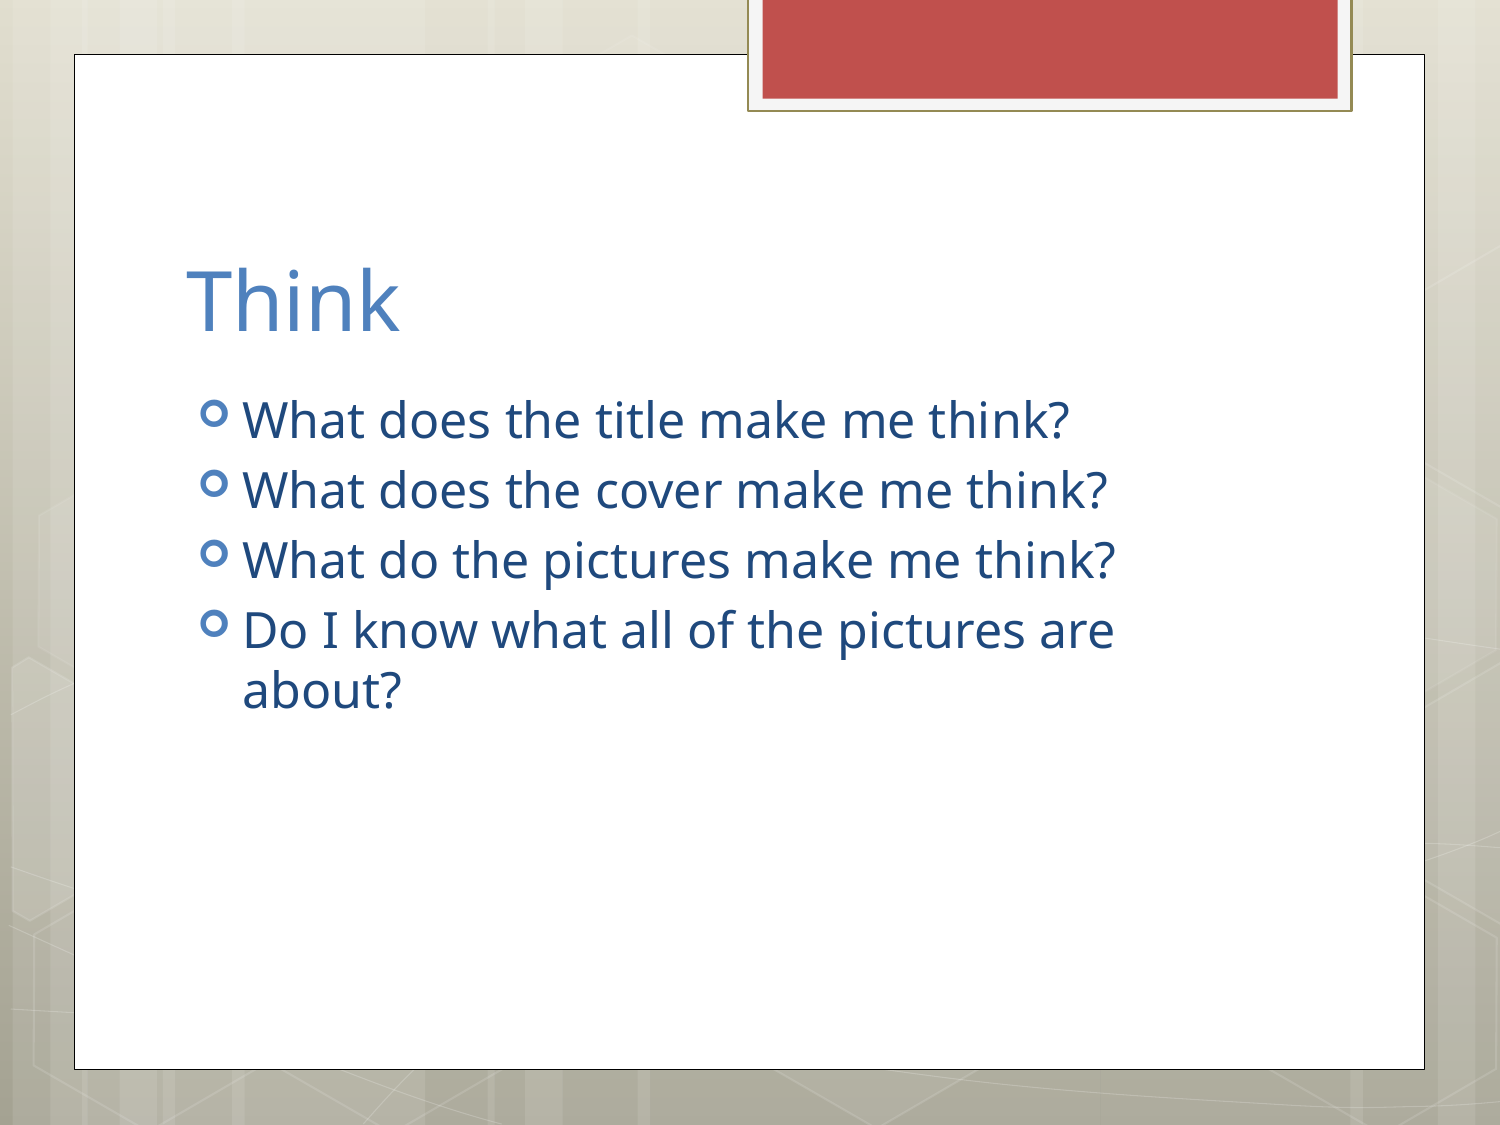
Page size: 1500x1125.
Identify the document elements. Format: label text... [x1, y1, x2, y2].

list What does the title make me think? What does the cover make me think? What do the pictures make me think? Do I know what all of the pictures are about? [171, 381, 1283, 957]
title Think [171, 168, 1324, 357]
